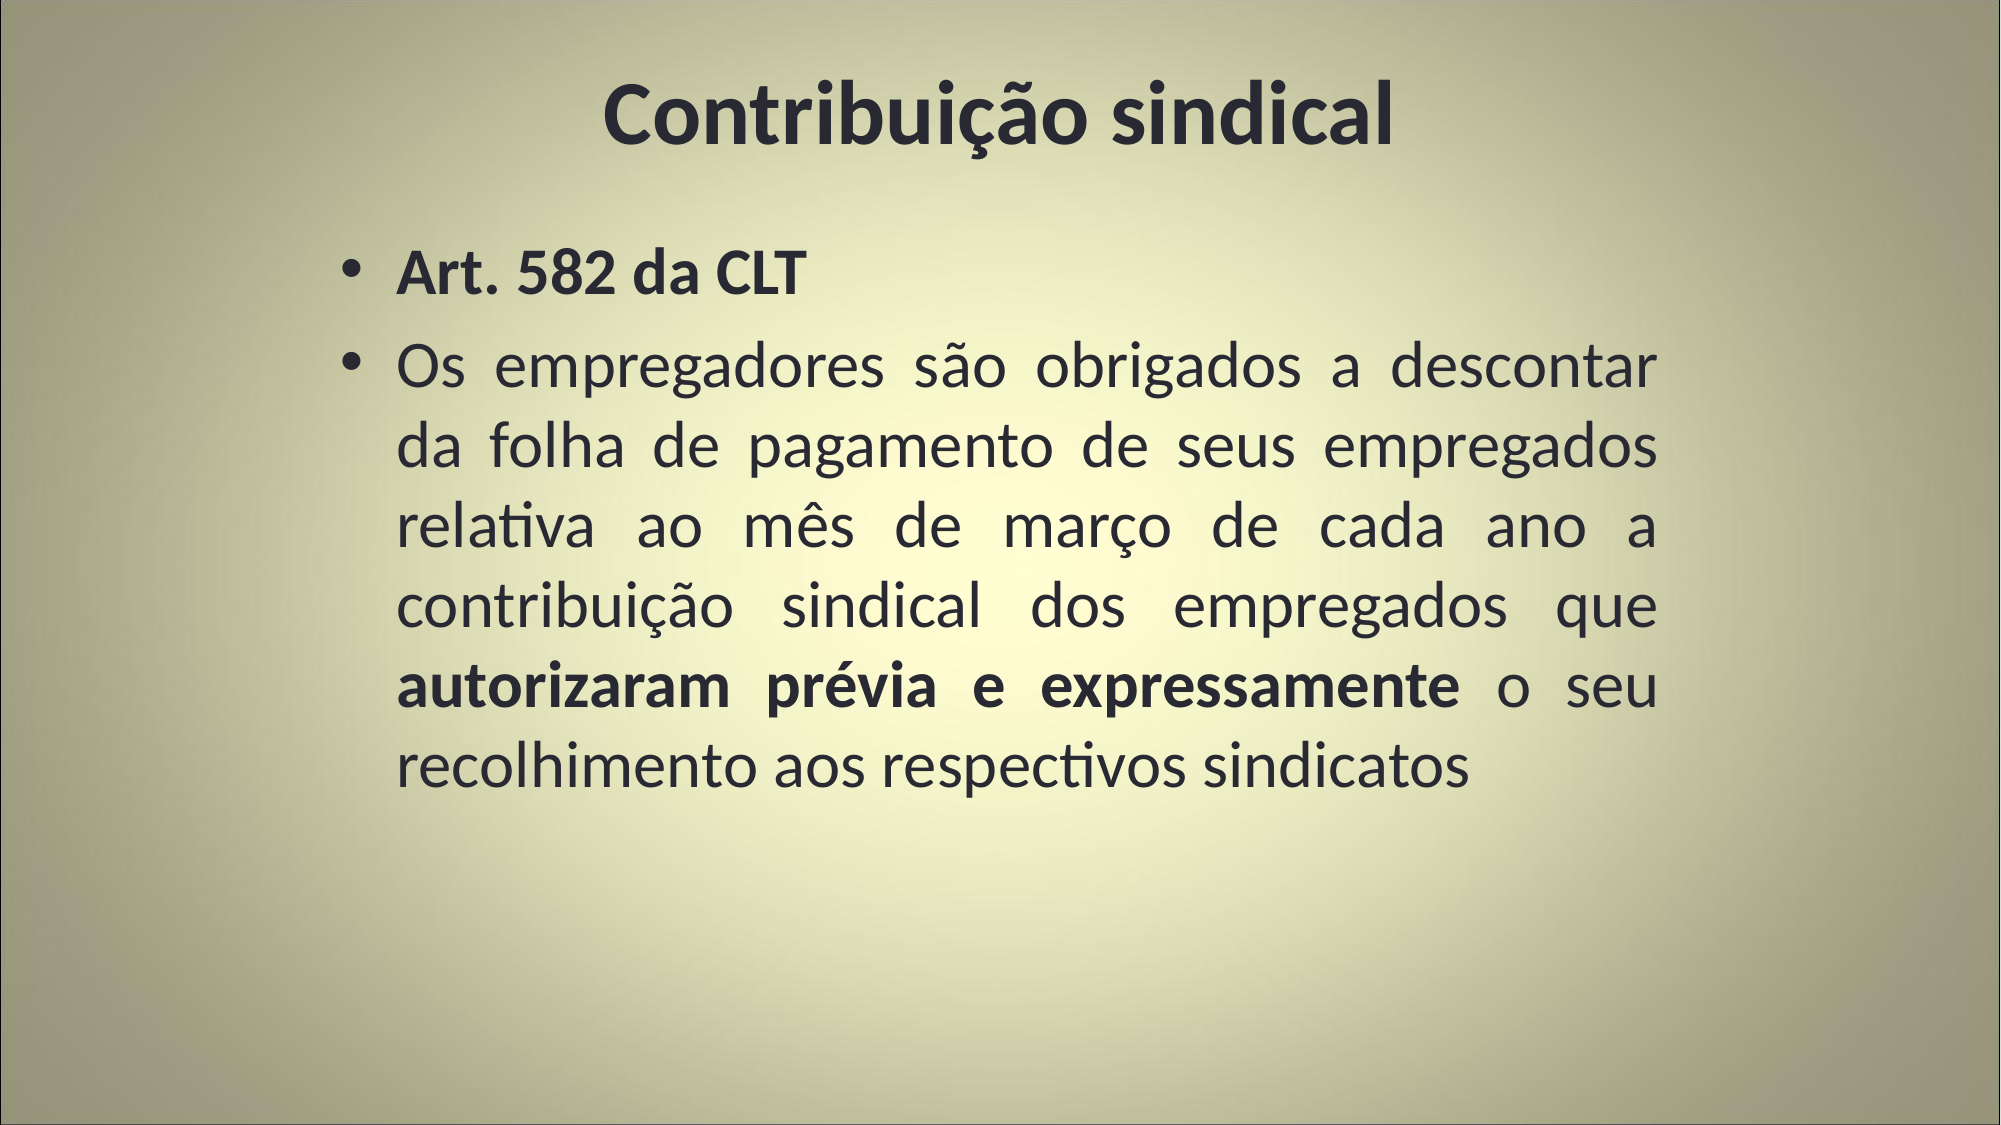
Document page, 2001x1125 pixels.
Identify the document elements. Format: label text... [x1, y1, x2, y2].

title Contribuição sindical [99, 45, 1900, 233]
picture [0, 0, 2001, 1125]
list Art. 582 da CLT Os empregadores são obrigados a descontar da folha de pagamento de seus empregados relativa ao mês de março de cada ano a contribuição sindical dos empregados que autorizaram prévia e expressamente o seu recolhimento aos respectivos sindicatos [324, 220, 1675, 1005]
